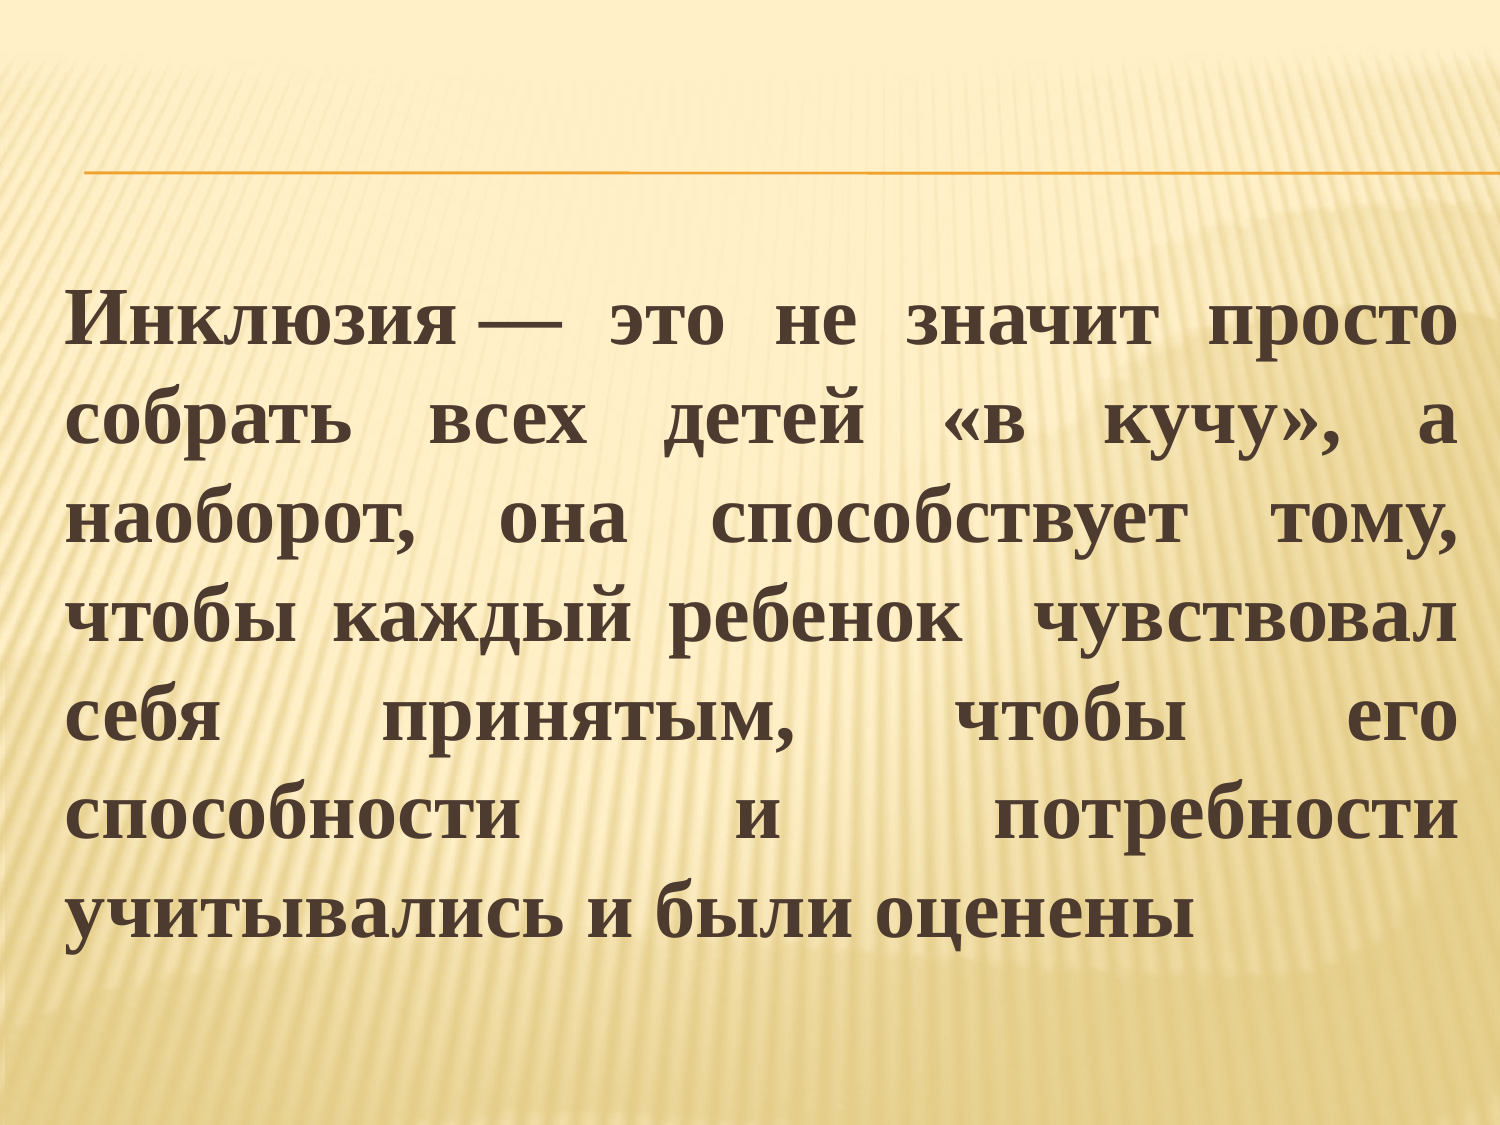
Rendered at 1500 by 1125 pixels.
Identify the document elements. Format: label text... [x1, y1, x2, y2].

list Инклюзия — это не значит просто собрать всех детей «в кучу», а наоборот, она способствует тому, чтобы каждый ребенок чувствовал себя принятым, чтобы его способности и потребности учитывались и были оценены [50, 254, 1475, 965]
